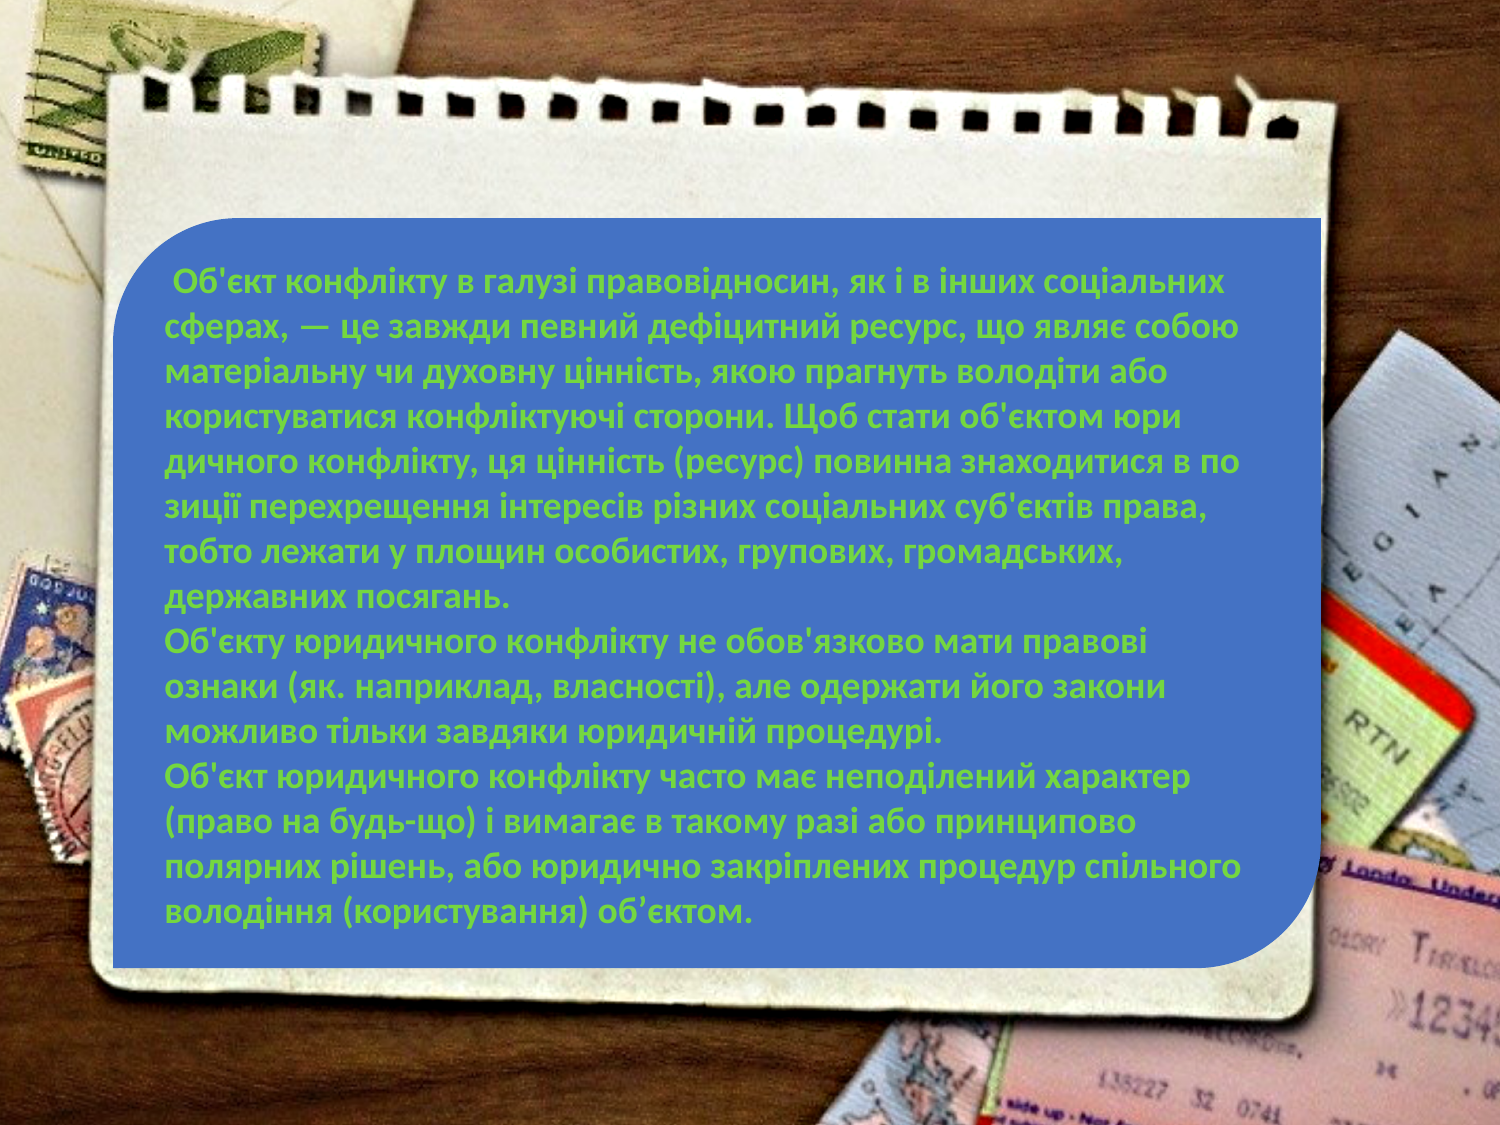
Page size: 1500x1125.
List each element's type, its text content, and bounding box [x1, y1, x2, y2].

text_box Об'єкт конфлікту в галузі правовідносин, як і в інших соціальних сферах, — це завжди певний дефіцитний ресурс, що яв­ляє собою матеріальну чи духовну цінність, якою прагнуть володіти або користуватися конфліктуючі сторони. Щоб стати об'єктом юри­дичного конфлікту, ця цінність (ресурс) повинна знаходитися в по­зиції перехрещення інтересів різних соціальних суб'єктів права, тоб­то лежати у площин особистих, групових, громадських, державних посягань. Об'єкту юридичного конфлікту не обов'язково мати пра­вові ознаки (як. наприклад, власності), але одержати його закони можливо тільки завдяки юридичній процедурі. Об'єкт юридичного конфлікту часто має неподілений характер (право на будь-що) і ви­магає в такому разі або принципово полярних рішень, або юридич­но закріплених процедур спільного володіння (користування) об’єктом. [111, 217, 1322, 970]
picture [0, 0, 1500, 1125]
